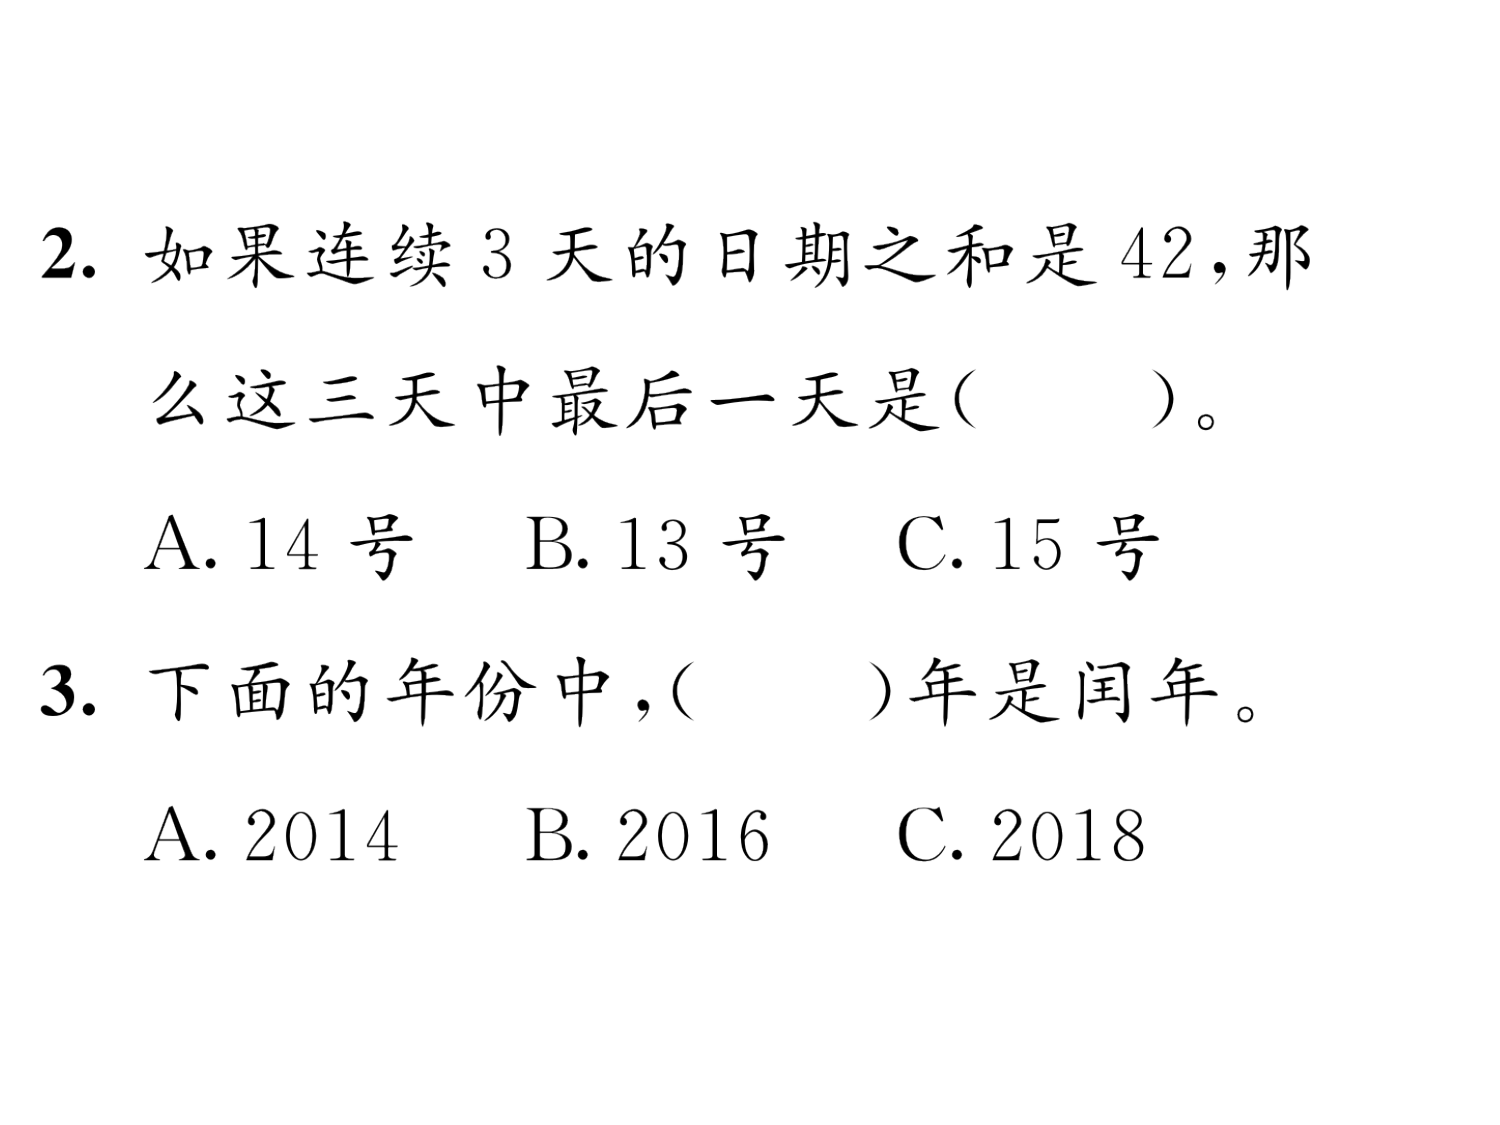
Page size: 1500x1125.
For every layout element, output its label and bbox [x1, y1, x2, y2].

picture [35, 177, 1453, 910]
